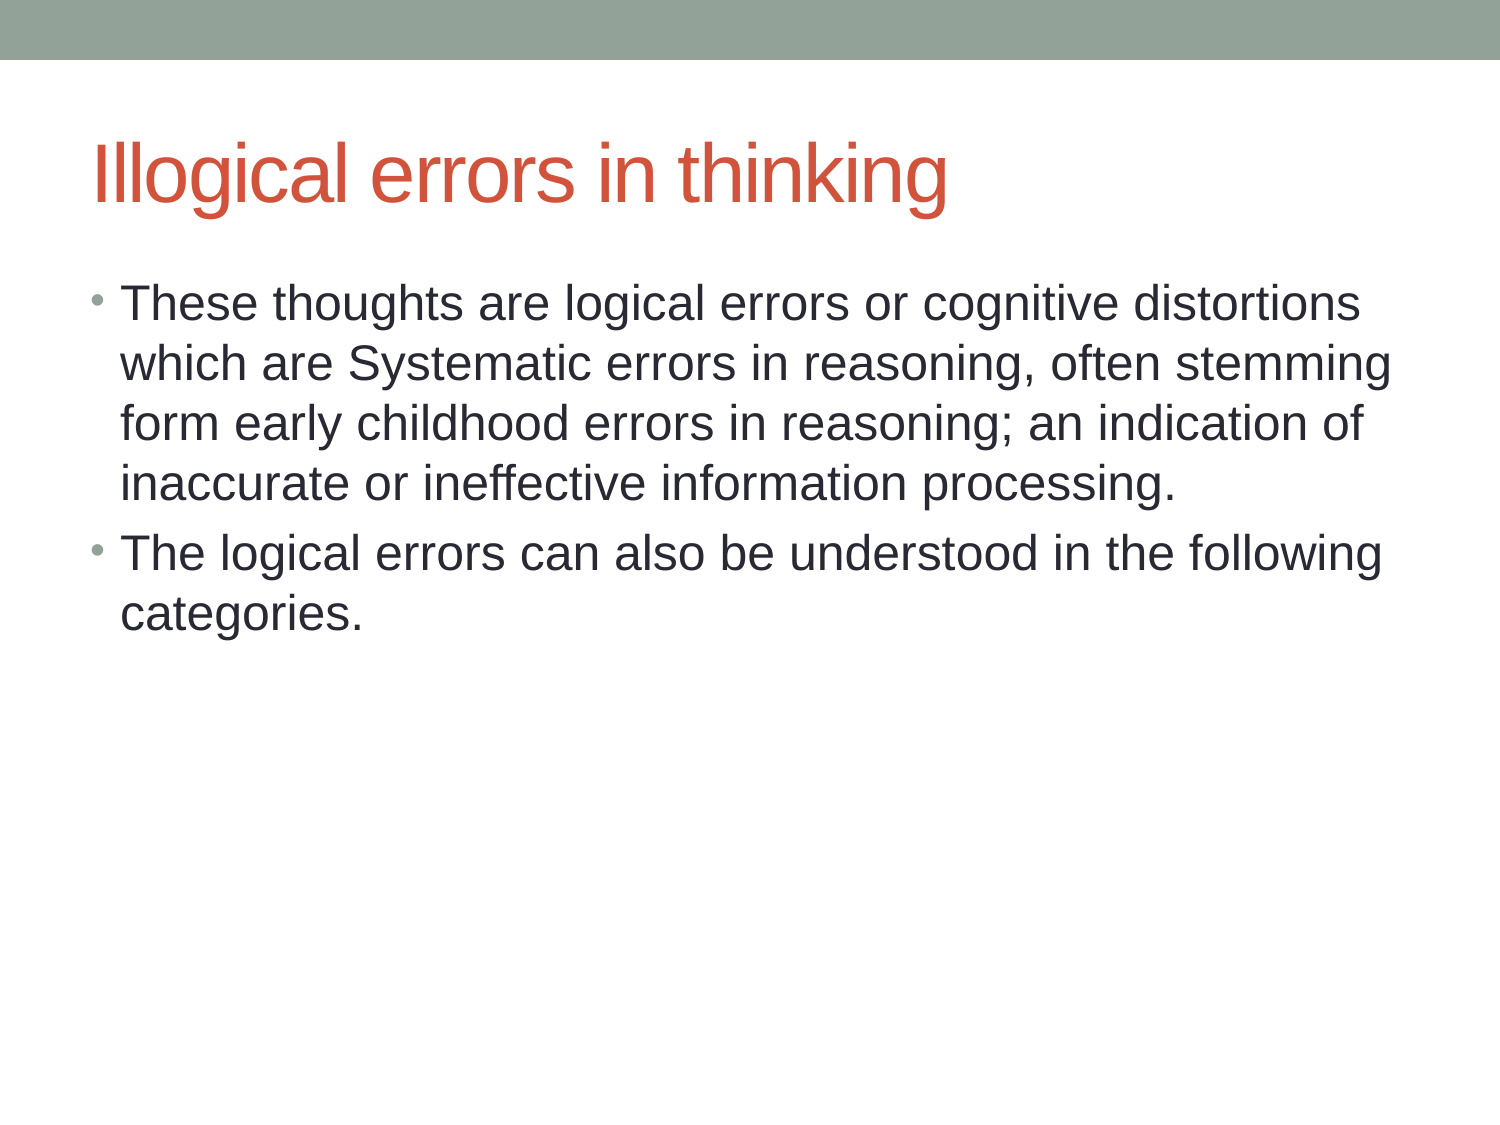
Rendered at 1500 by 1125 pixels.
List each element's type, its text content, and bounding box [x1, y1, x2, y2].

title Illogical errors in thinking [75, 87, 1425, 250]
list These thoughts are logical errors or cognitive distortions which are Systematic errors in reasoning, often stemming form early childhood errors in reasoning; an indication of inaccurate or ineffective information processing. The logical errors can also be understood in the following categories. [75, 262, 1425, 1063]
